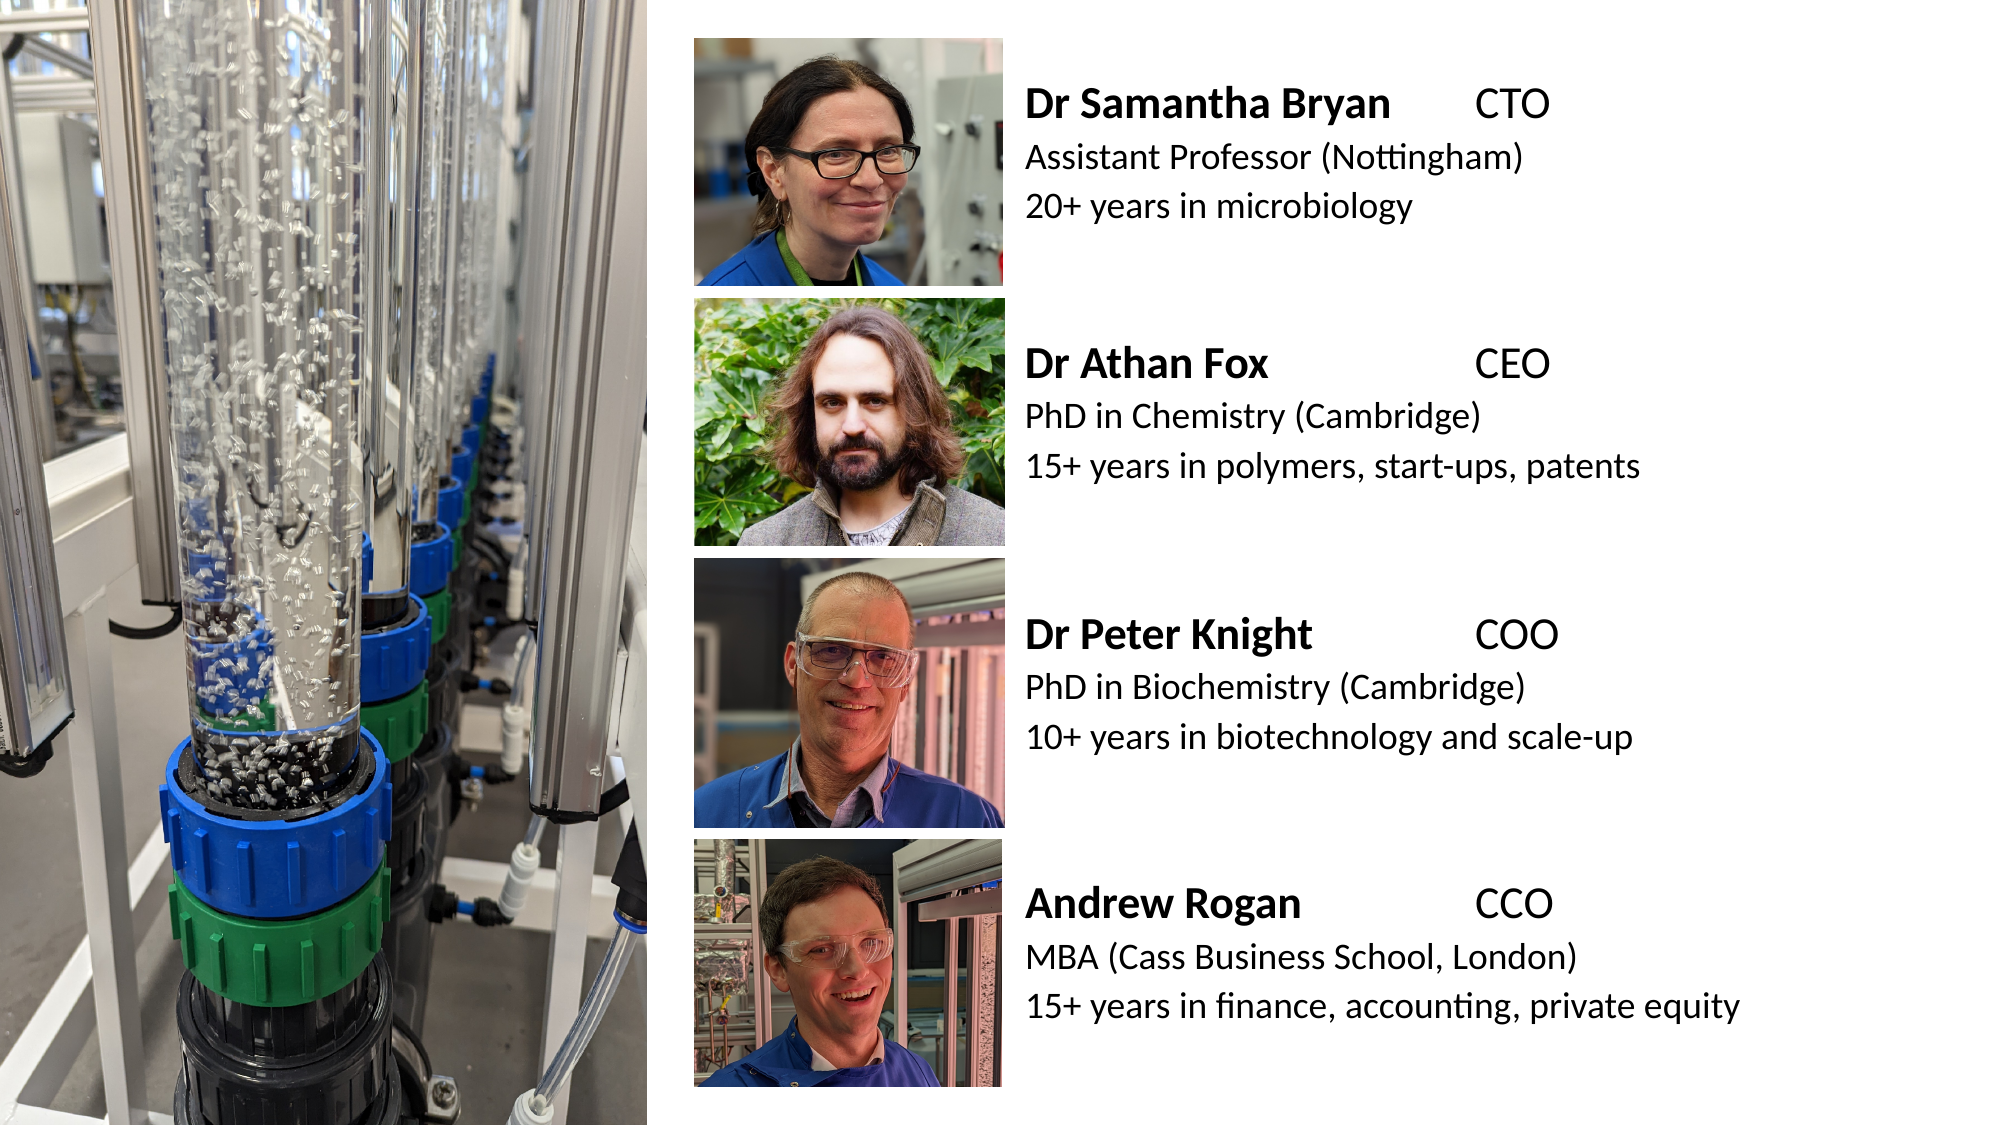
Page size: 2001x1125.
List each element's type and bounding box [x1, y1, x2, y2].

text_box [693, 38, 1945, 1087]
picture [0, 0, 647, 1125]
